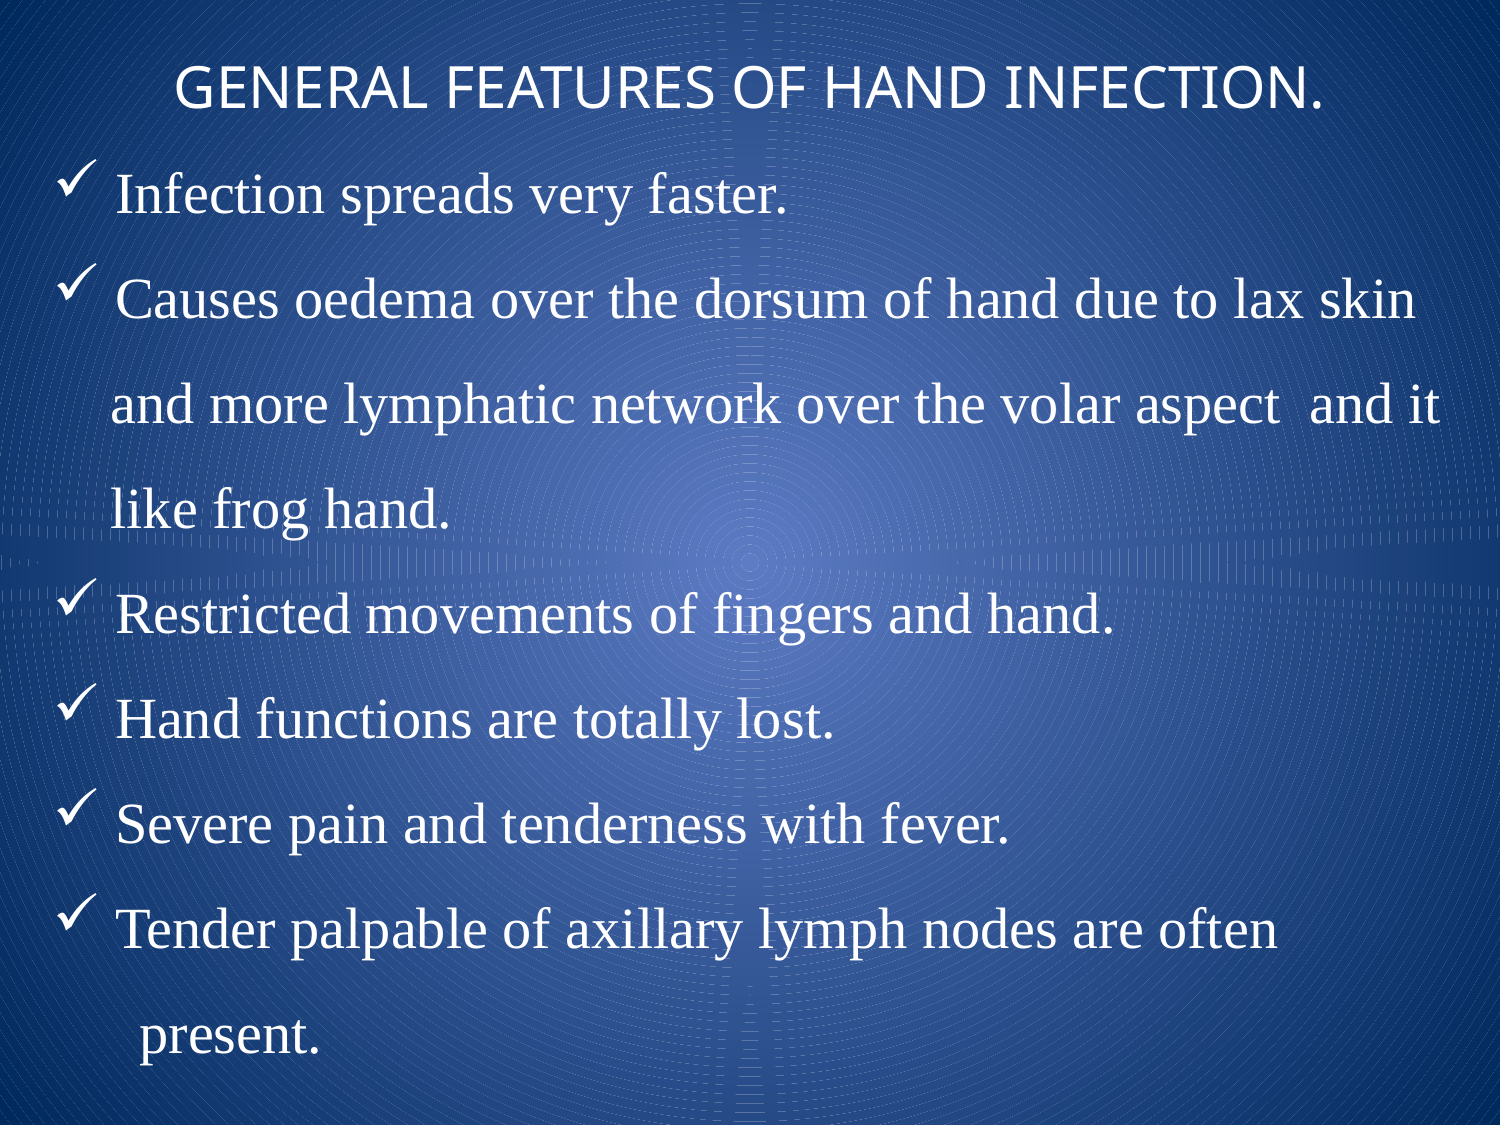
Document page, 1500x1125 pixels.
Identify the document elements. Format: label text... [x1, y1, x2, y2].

text_box GENERAL FEATURES OF HAND INFECTION. Infection spreads very faster. Causes oedema over the dorsum of hand due to lax skin and more lymphatic network over the volar aspect and it like frog hand. Restricted movements of fingers and hand. Hand functions are totally lost. Severe pain and tenderness with fever. Tender palpable of axillary lymph nodes are often present. [37, 42, 1463, 1073]
